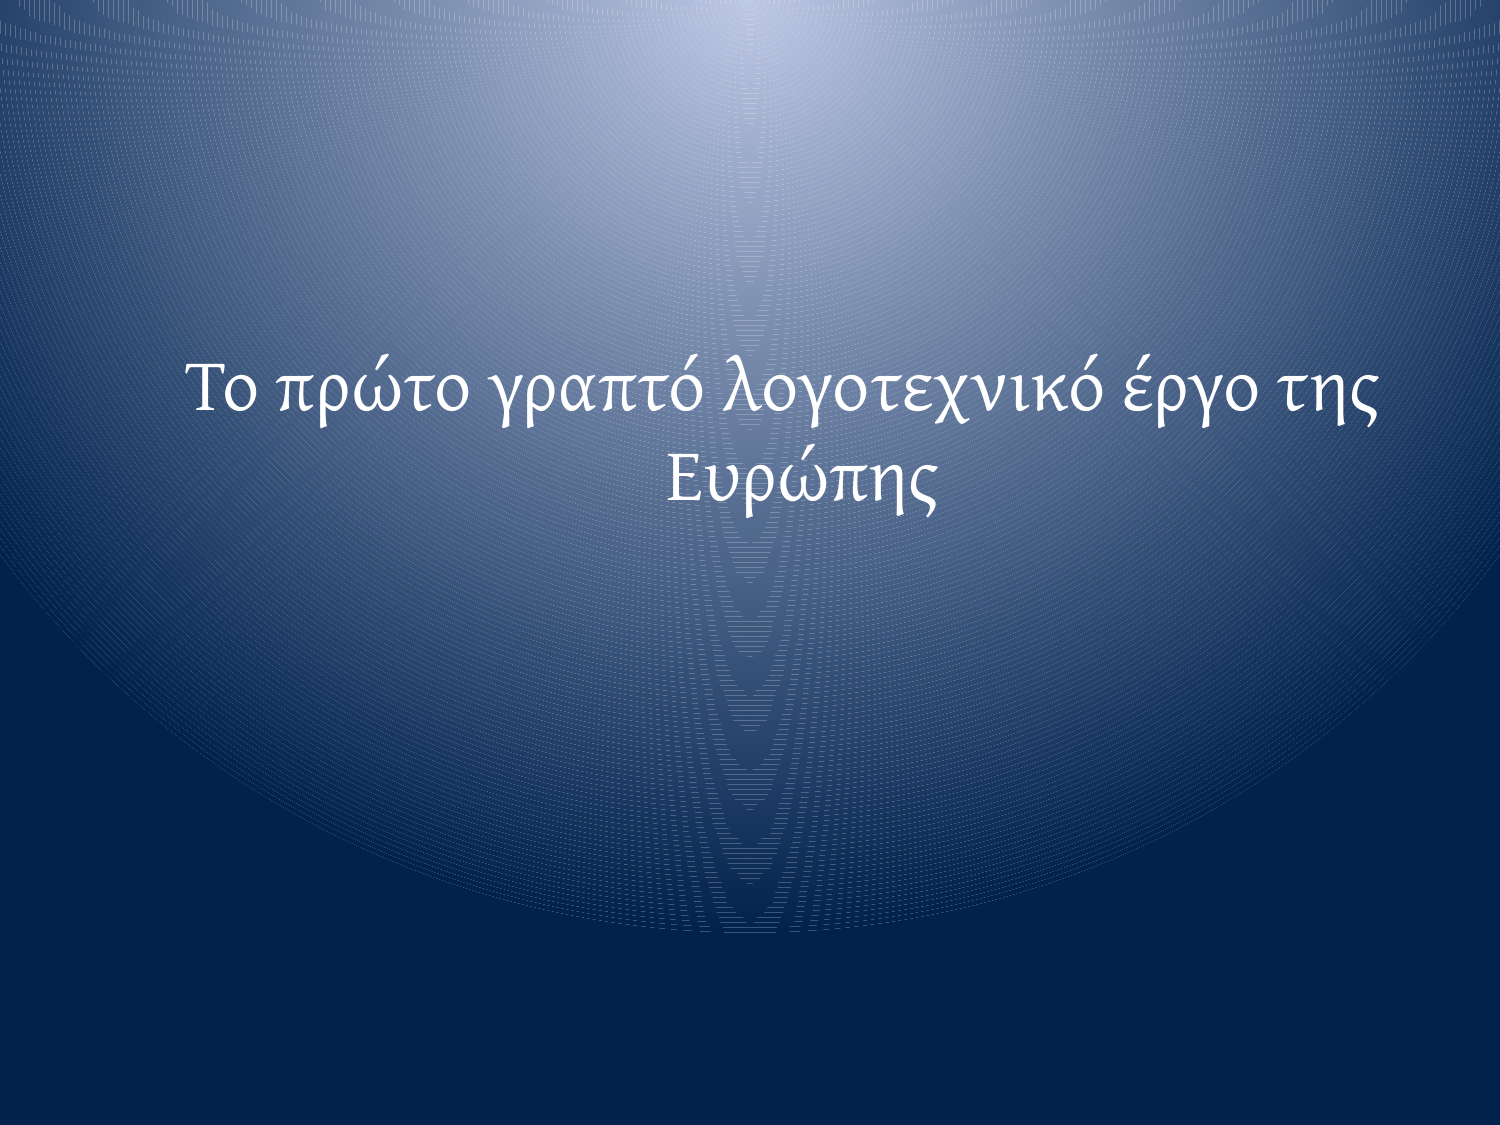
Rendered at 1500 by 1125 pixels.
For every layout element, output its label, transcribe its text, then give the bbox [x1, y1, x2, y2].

list Το πρώτο γραπτό λογοτεχνικό έργο της Ευρώπης [108, 262, 1459, 1005]
